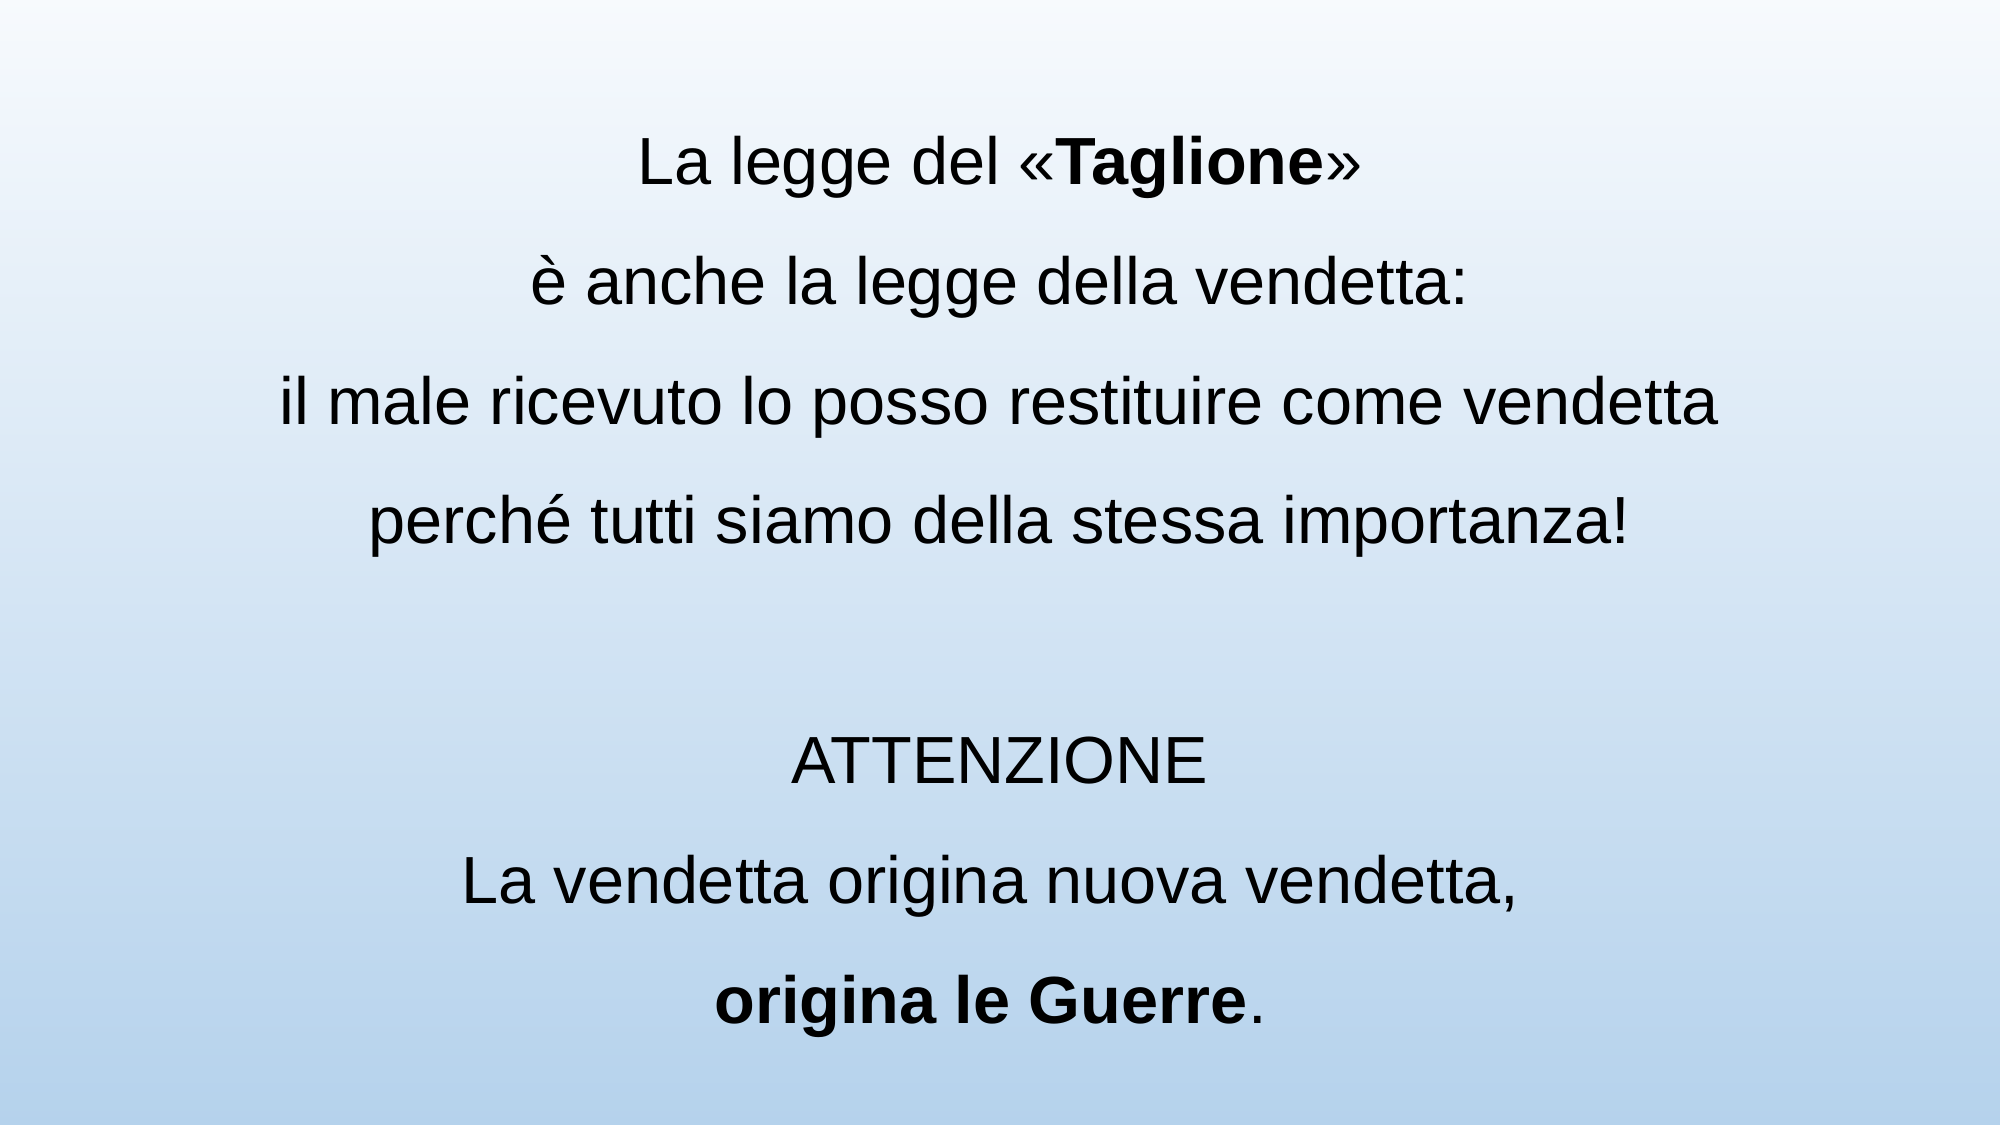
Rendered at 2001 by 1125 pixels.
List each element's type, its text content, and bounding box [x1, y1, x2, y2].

text_box La legge del «Taglione» è anche la legge della vendetta: il male ricevuto lo posso restituire come vendetta perché tutti siamo della stessa importanza! ATTENZIONE La vendetta origina nuova vendetta, origina le Guerre. [190, 70, 1809, 1045]
